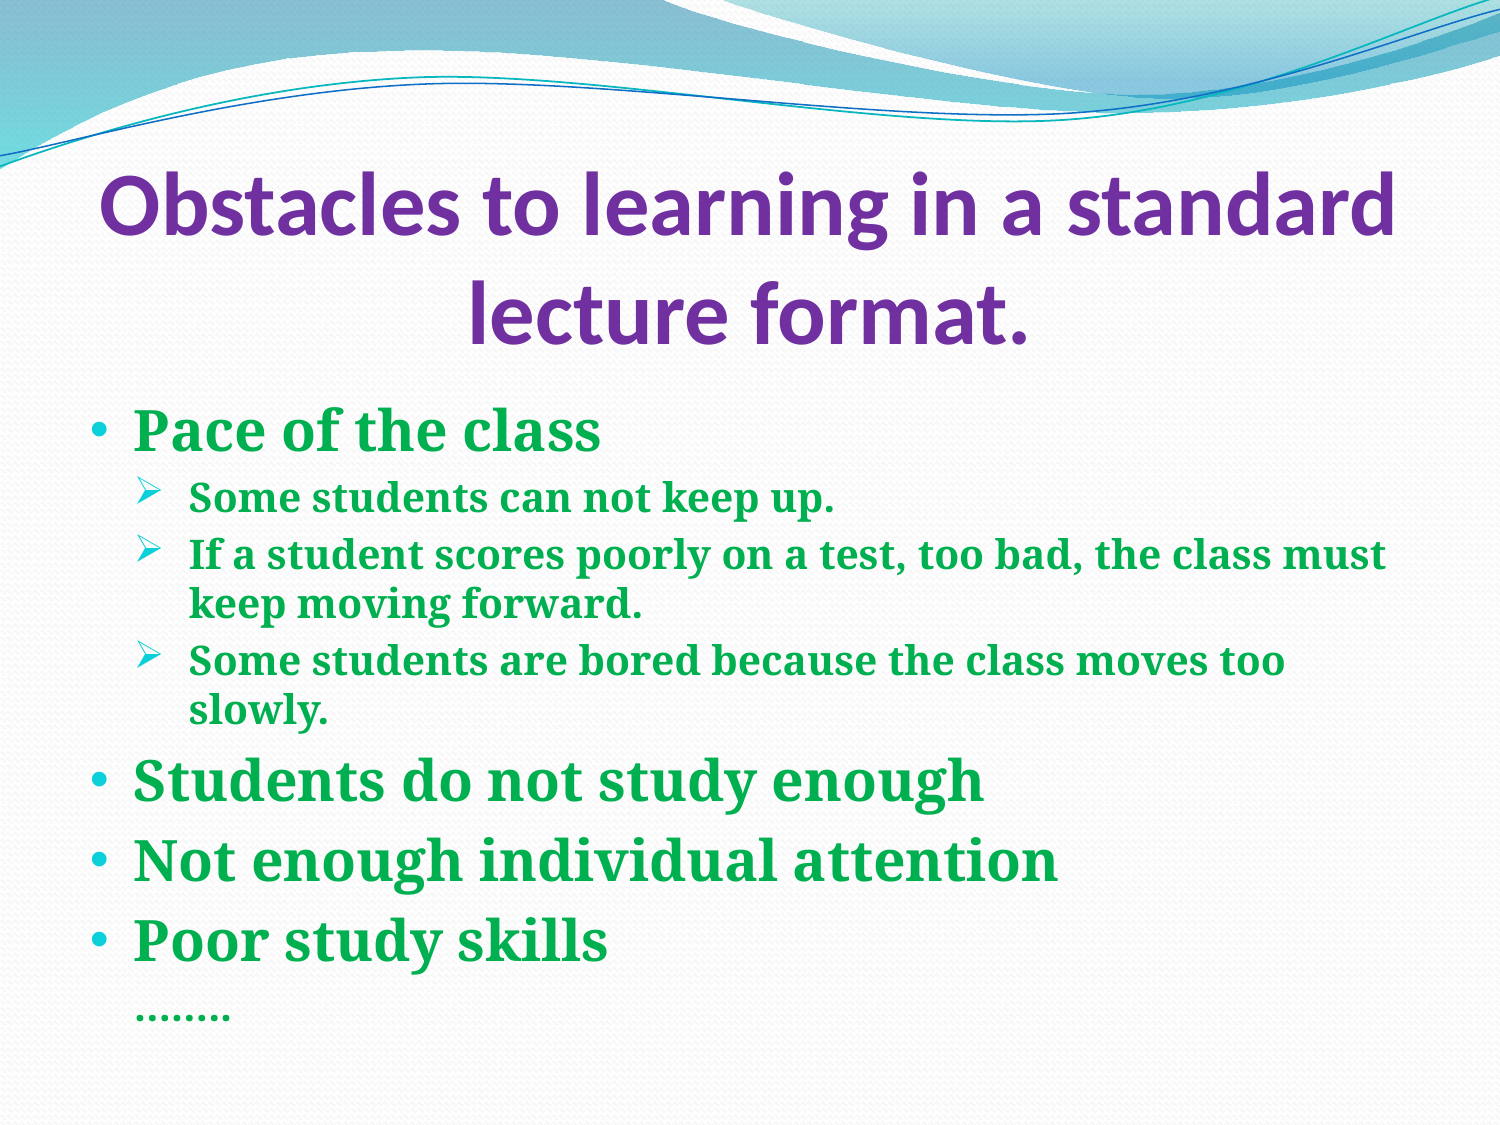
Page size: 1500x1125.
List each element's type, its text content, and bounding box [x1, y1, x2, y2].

title Obstacles to learning in a standard lecture format. [75, 137, 1425, 363]
list Pace of the class Some students can not keep up. If a student scores poorly on a test, too bad, the class must keep moving forward. Some students are bored because the class moves too slowly. Students do not study enough Not enough individual attention Poor study skills …….. [75, 387, 1438, 1038]
